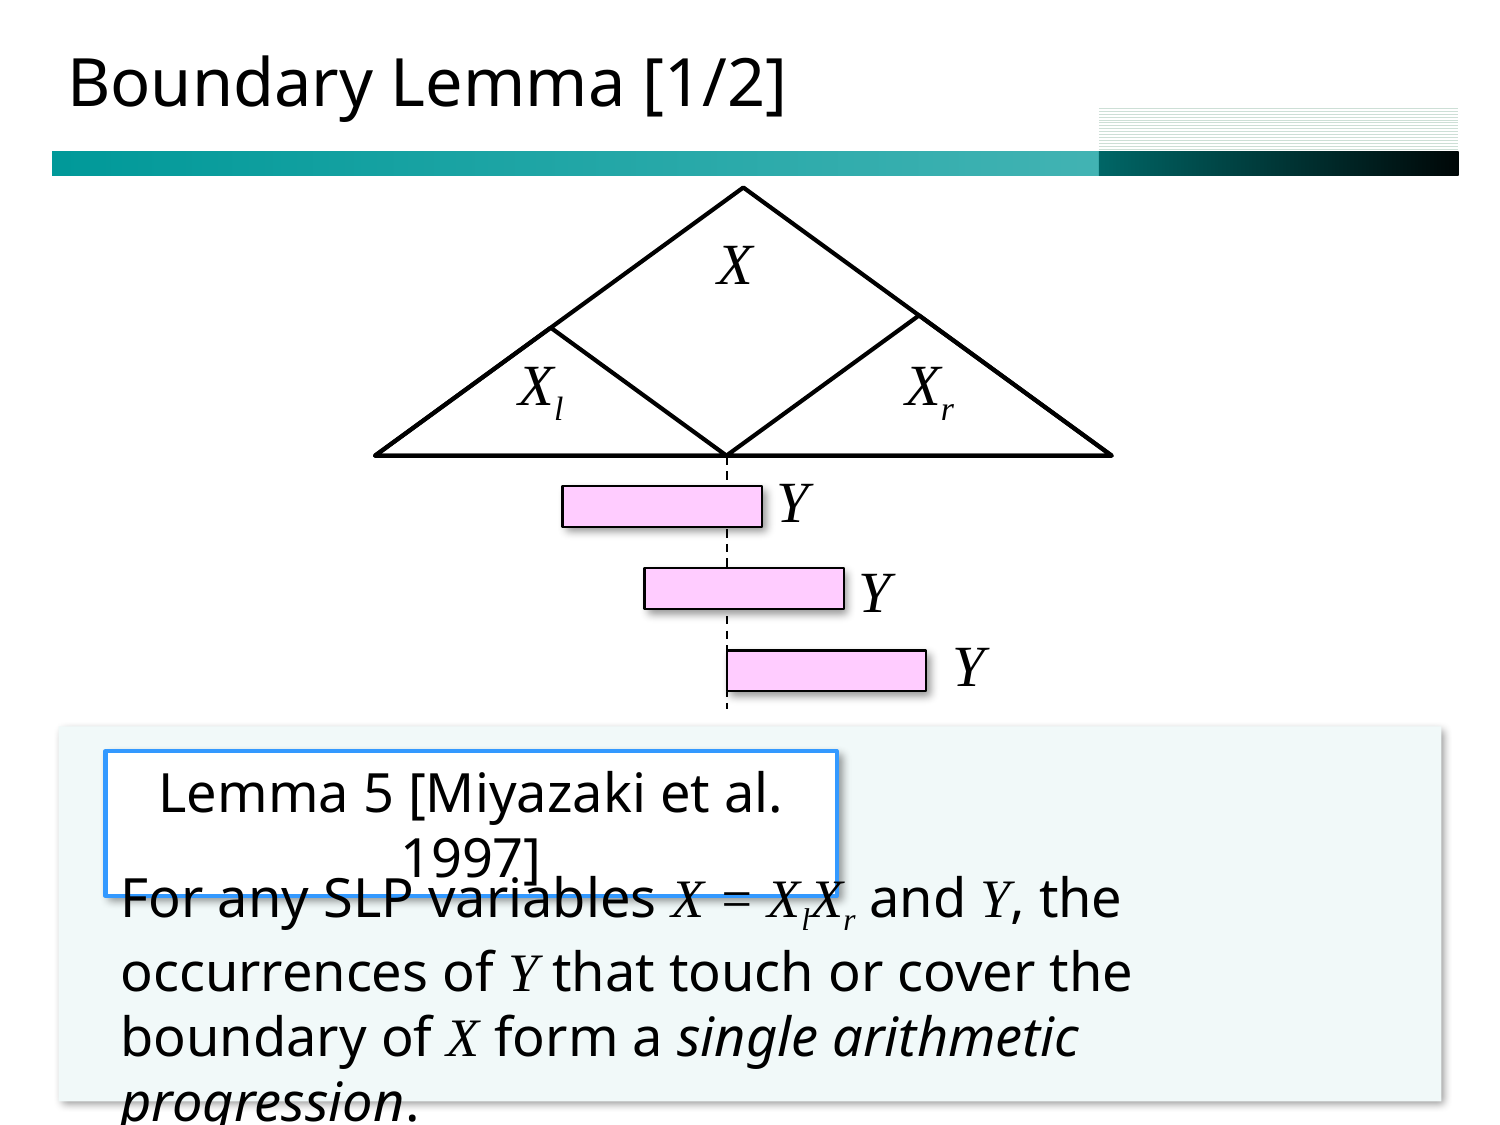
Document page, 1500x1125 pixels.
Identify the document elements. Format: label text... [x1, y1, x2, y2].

text_box [642, 592, 846, 611]
text_box [724, 648, 928, 693]
title Boundary Lemma [1/2] [51, 18, 1459, 141]
text_box Lemma 5 [Miyazaki et al. 1997] [103, 749, 839, 898]
text_box For any SLP variables X = XlXr and Y, the occurrences of Y that touch or cover the boundary of X form a single arithmetic progression. [105, 855, 1395, 1090]
text_box Xr [957, 339, 985, 360]
text_box Y [843, 546, 926, 632]
text_box Y [761, 457, 844, 542]
text_box [373, 326, 726, 458]
text_box Y [937, 621, 1020, 706]
text_box [549, 185, 920, 452]
text_box [642, 566, 846, 582]
text_box Xl [503, 339, 530, 359]
text_box [724, 313, 1114, 458]
text_box [56, 724, 1443, 1104]
text_box [560, 484, 761, 529]
text_box Xl [572, 339, 586, 350]
